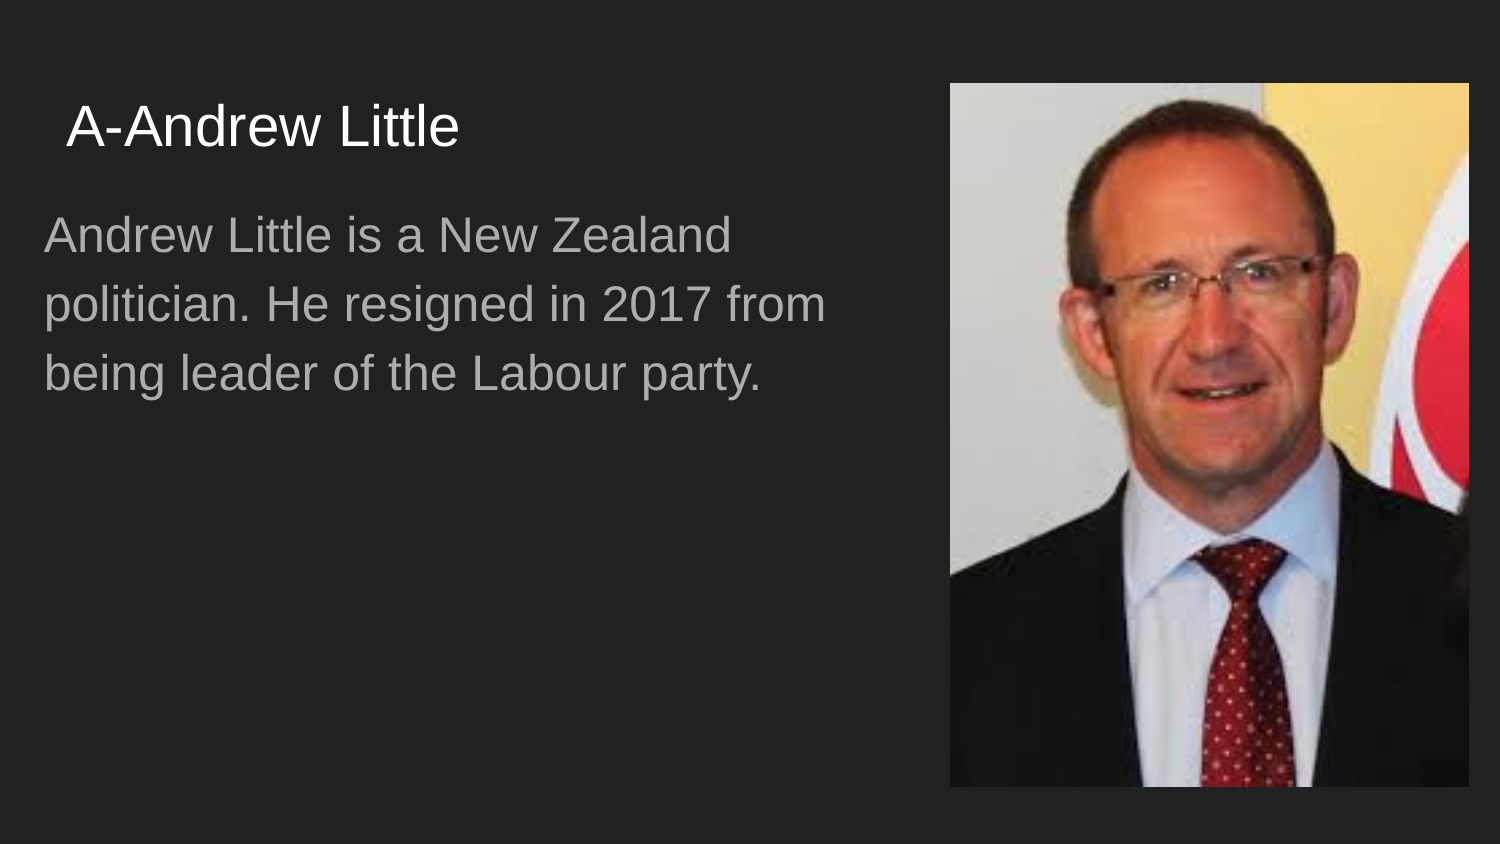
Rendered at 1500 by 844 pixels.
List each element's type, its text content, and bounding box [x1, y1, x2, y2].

list Andrew Little is a New Zealand politician. He resigned in 2017 from being leader of the Labour party. [28, 178, 939, 740]
picture [949, 83, 1469, 787]
title A-Andrew Little [51, 72, 1449, 167]
